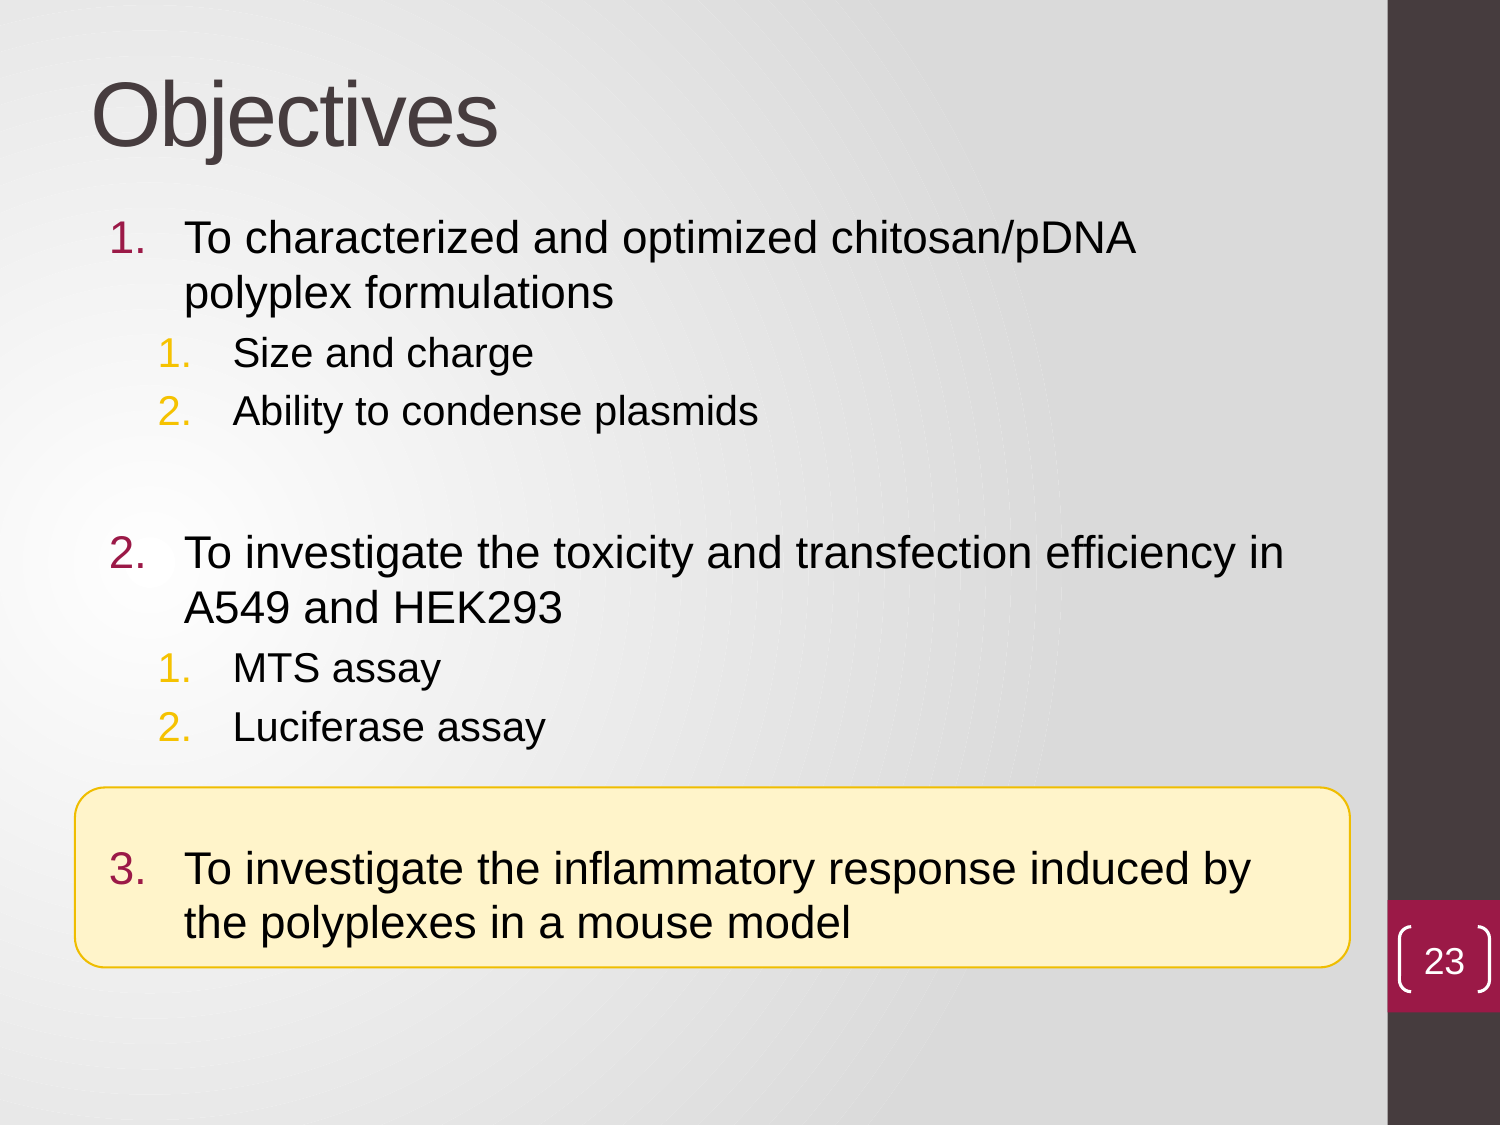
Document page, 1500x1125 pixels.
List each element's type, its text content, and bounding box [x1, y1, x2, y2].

slide_number 23 [1397, 925, 1492, 994]
title Objectives [75, 45, 1325, 175]
text_box [1325, 786, 1351, 968]
list To characterized and optimized chitosan/pDNA polyplex formulations Size and charge Ability to condense plasmids To investigate the toxicity and transfection efficiency in A549 and HEK293 MTS assay Luciferase assay To investigate the inflammatory response induced by the polyplexes in a mouse model [75, 200, 1325, 1050]
